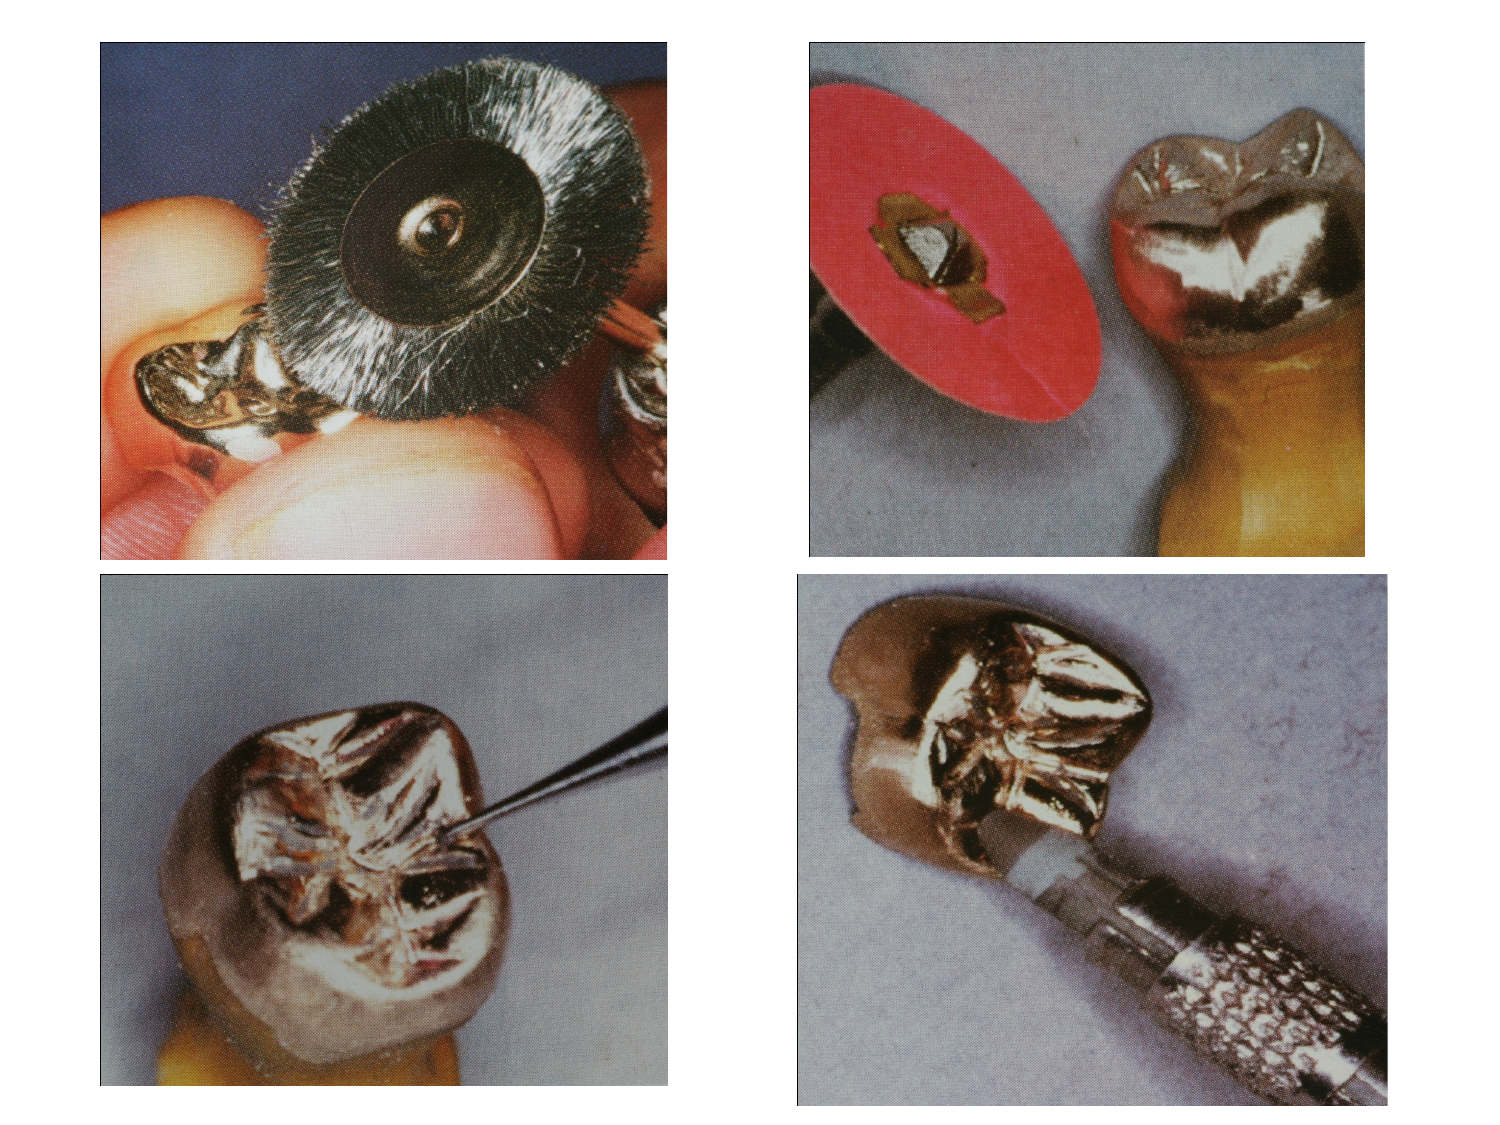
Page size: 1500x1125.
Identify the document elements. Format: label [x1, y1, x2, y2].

picture [99, 42, 668, 560]
picture [808, 42, 1365, 557]
picture [796, 573, 1388, 1107]
picture [99, 573, 668, 1087]
